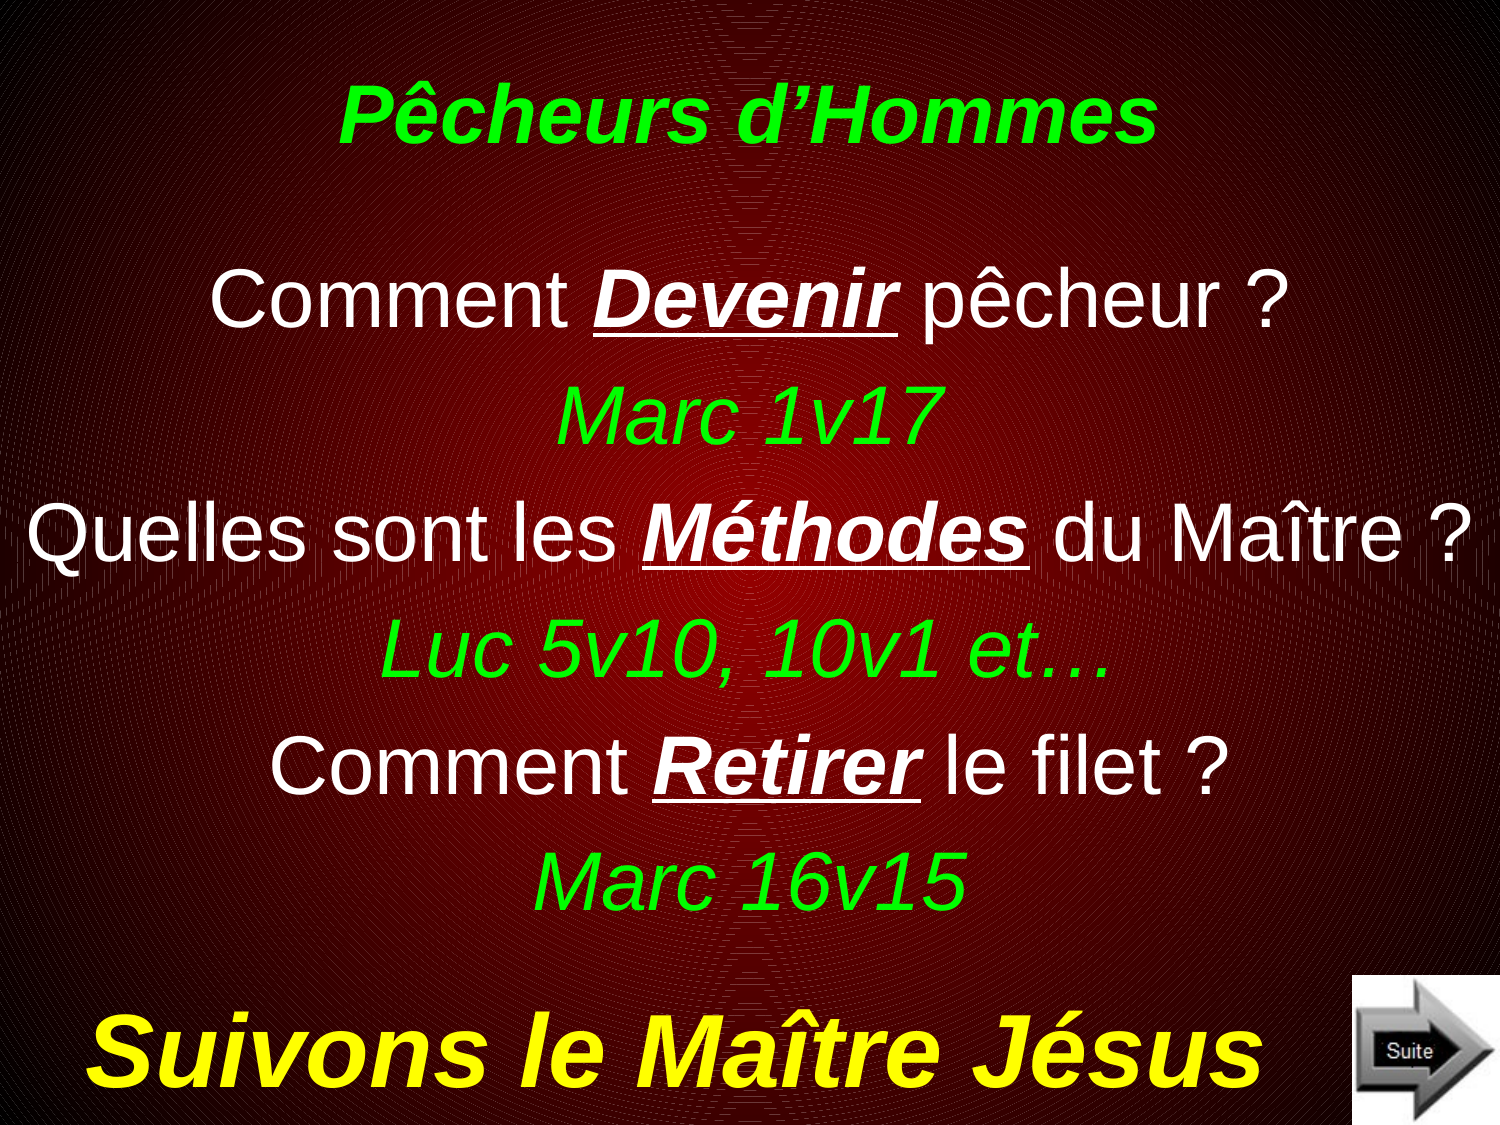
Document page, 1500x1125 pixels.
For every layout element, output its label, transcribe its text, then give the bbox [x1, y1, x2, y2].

picture [1353, 976, 1500, 1125]
list Suivons le Maître Jésus [1, 976, 1353, 1125]
title Pêcheurs d’Hommes [0, 52, 1500, 196]
list Comment Devenir pêcheur ? Marc 1v17 Quelles sont les Méthodes du Maître ? Luc 5v10, 10v1 et… Comment Retirer le filet ? Marc 16v15 [0, 196, 1500, 976]
